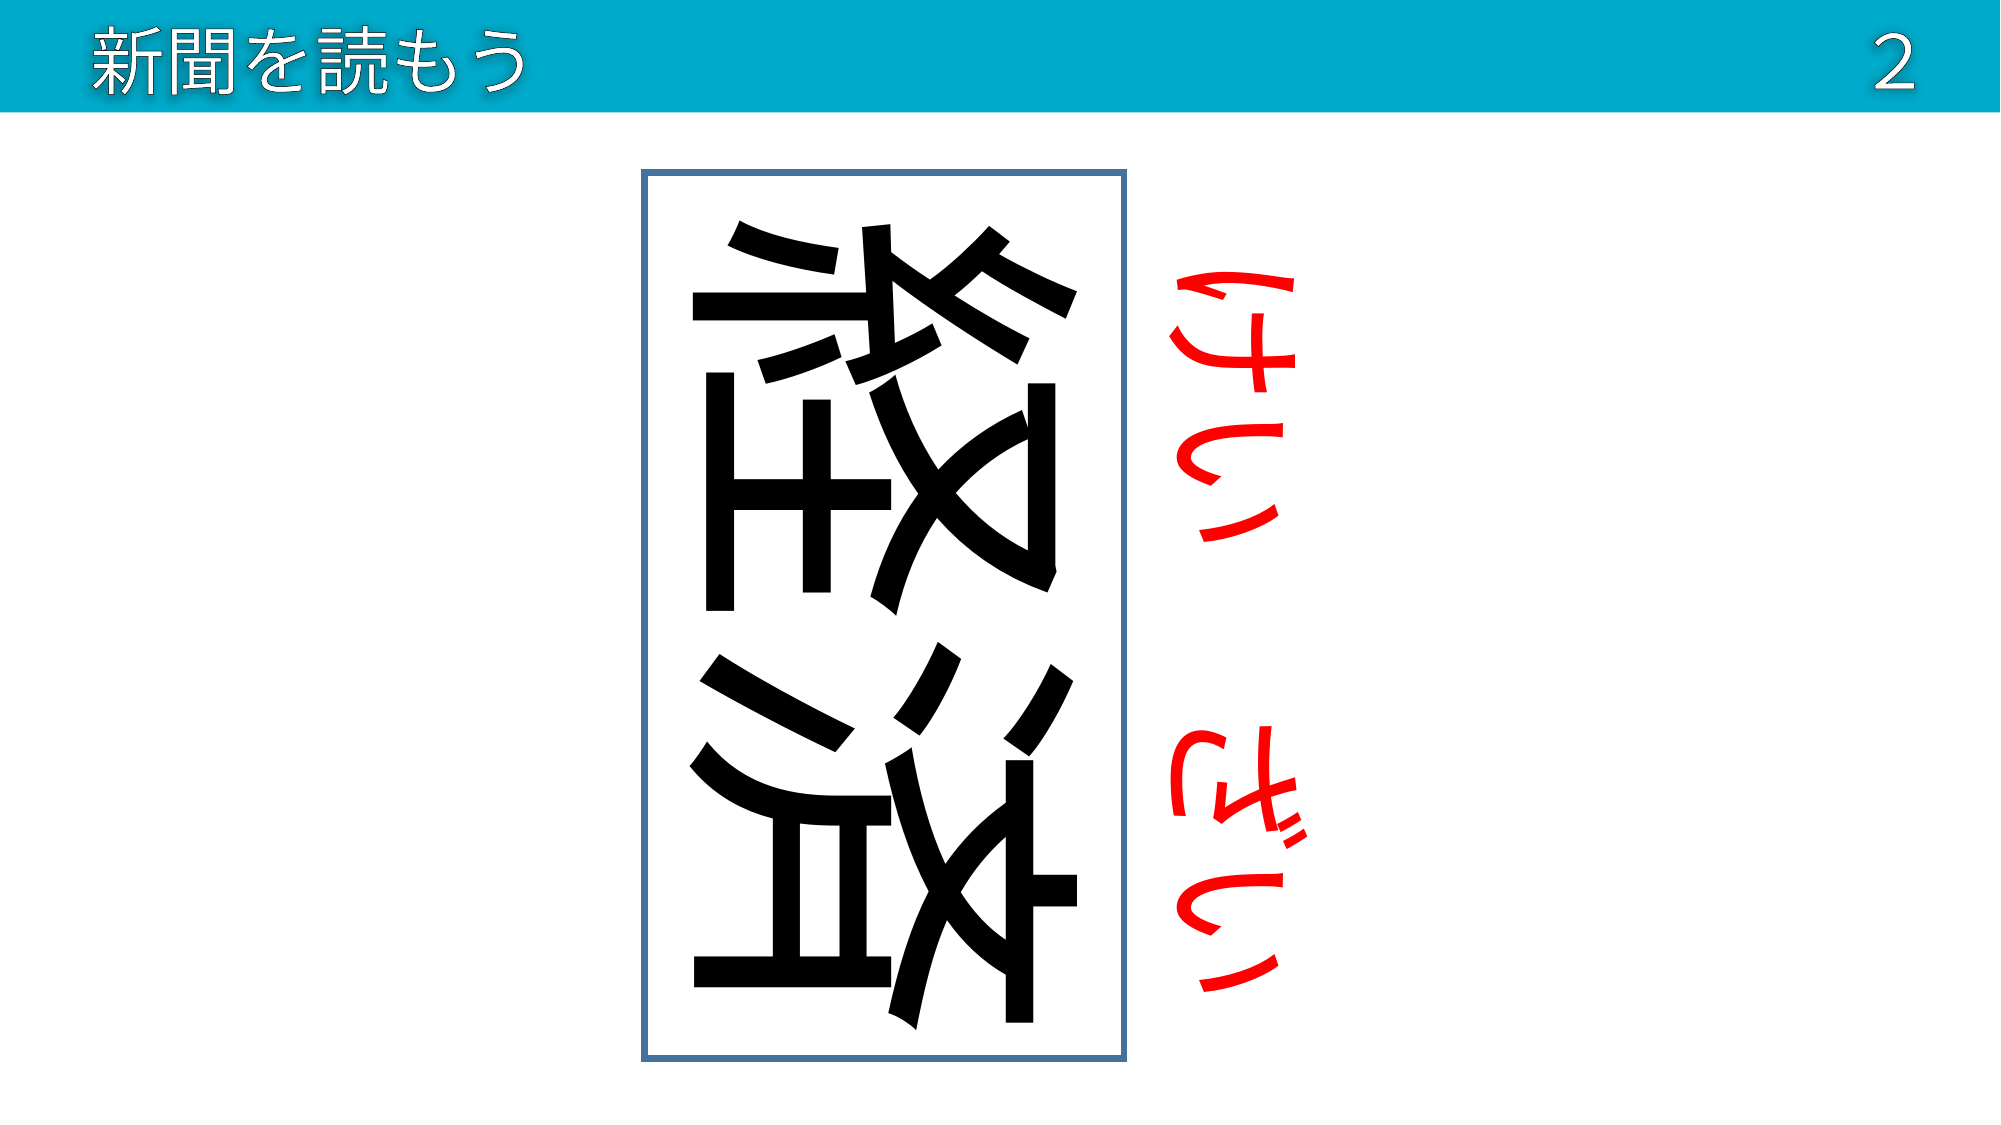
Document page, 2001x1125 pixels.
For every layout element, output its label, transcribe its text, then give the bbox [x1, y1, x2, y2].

text_box [0, 0, 2000, 113]
text_box ２ [1842, 6, 1963, 112]
text_box 新聞を読もう [75, 6, 1225, 112]
text_box 経済 [616, 195, 1152, 1125]
text_box けい ざい [1125, 239, 1337, 1012]
text_box [643, 172, 1125, 1060]
